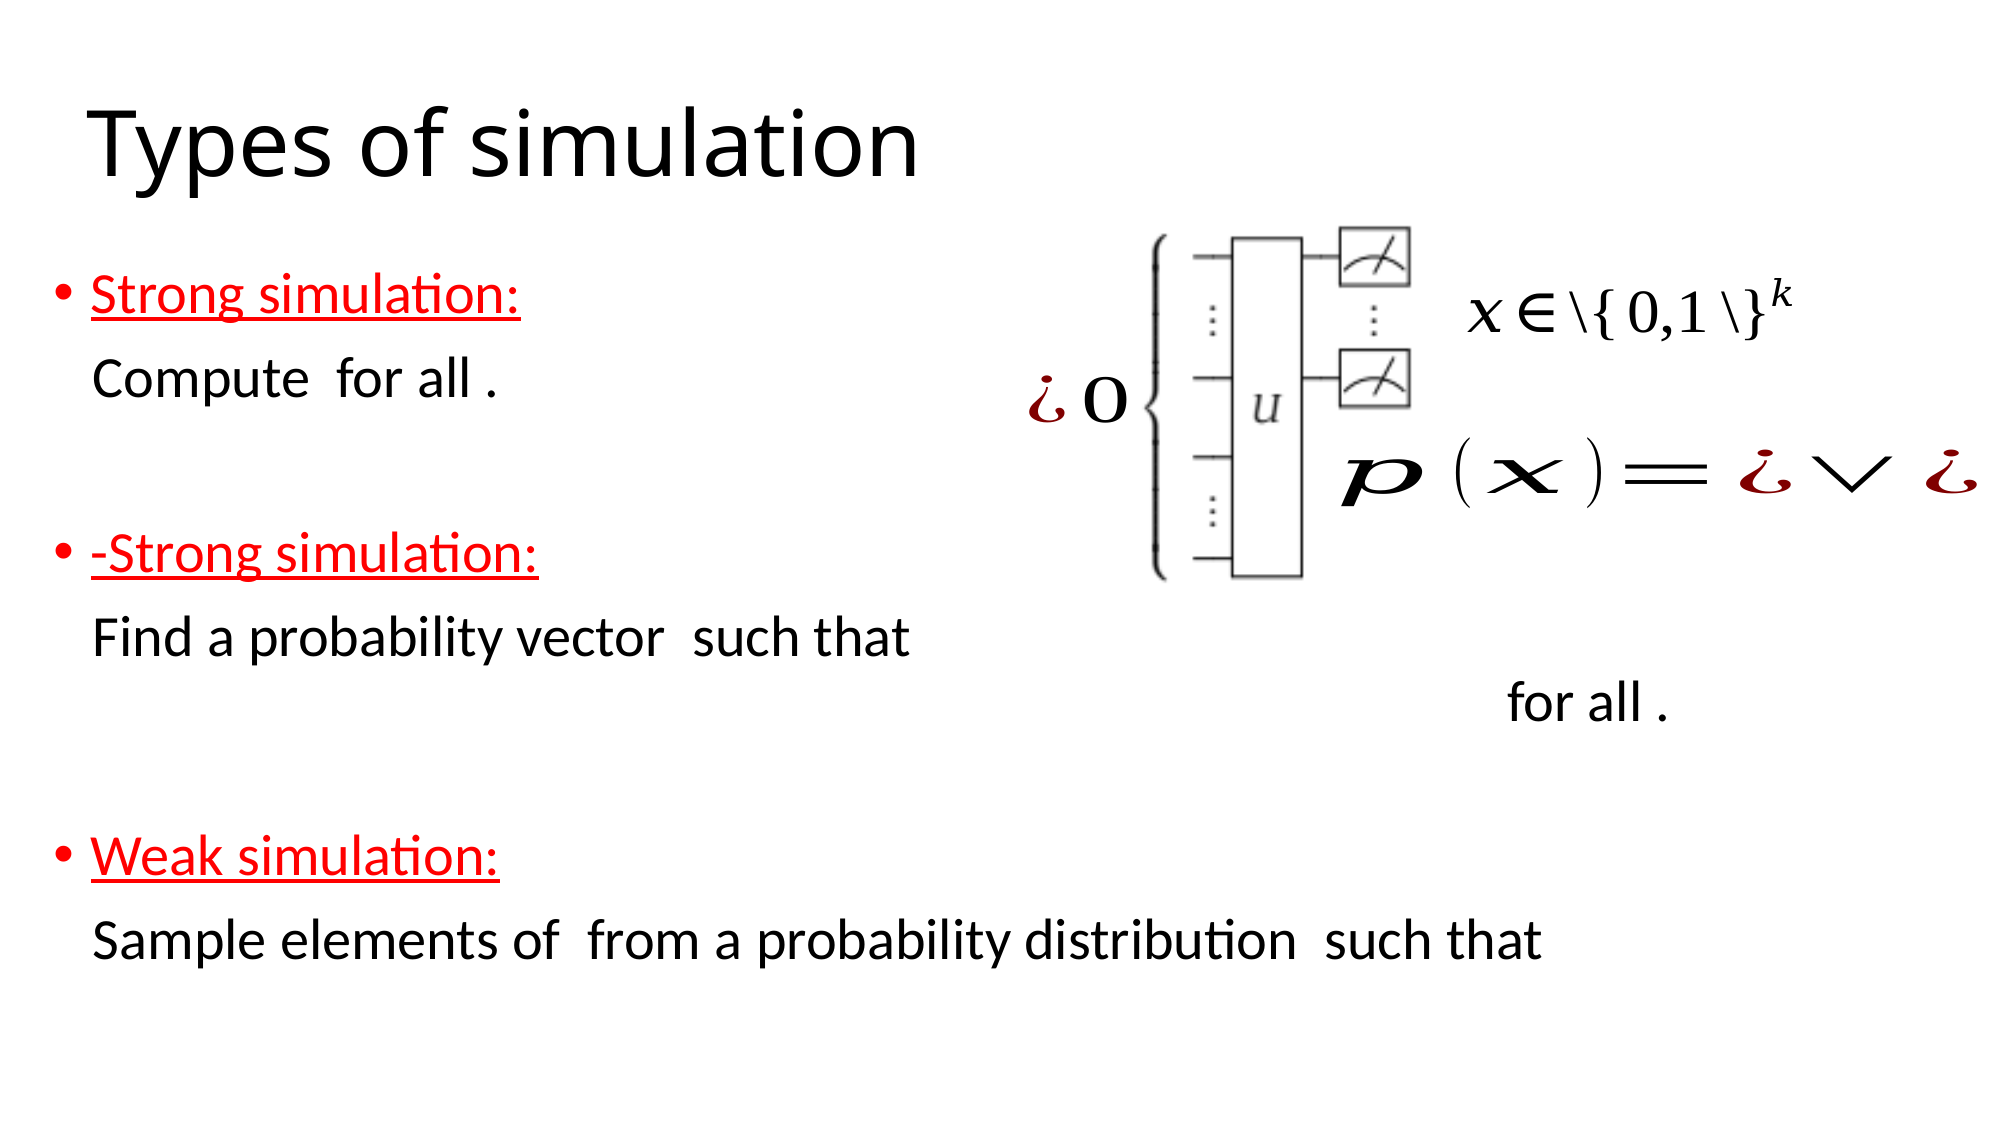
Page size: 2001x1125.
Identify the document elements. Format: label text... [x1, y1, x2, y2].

title Types of simulation [71, 38, 1797, 256]
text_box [1025, 212, 1984, 596]
